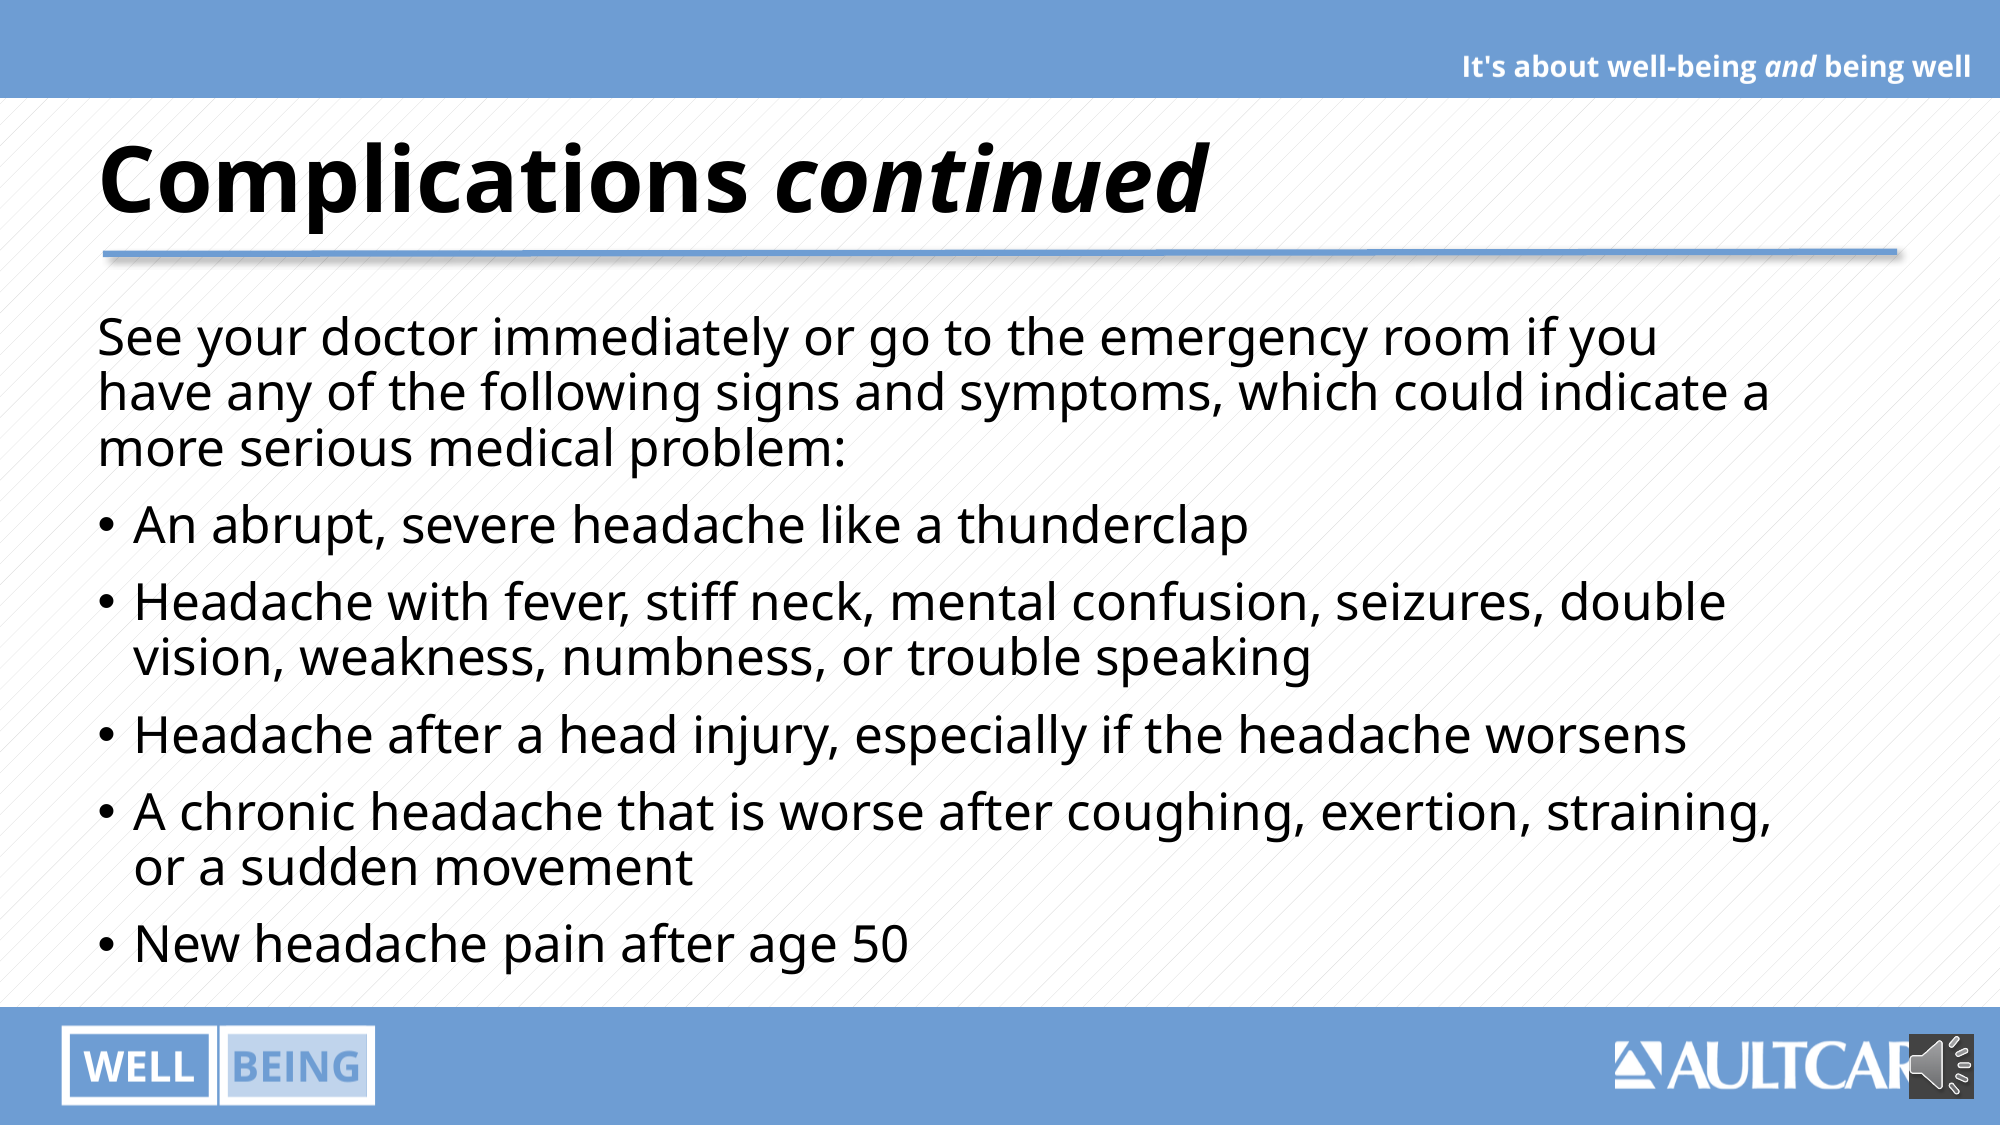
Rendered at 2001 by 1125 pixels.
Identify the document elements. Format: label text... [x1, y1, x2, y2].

picture [0, 1007, 2000, 1125]
text_box Complications continued [83, 125, 1960, 344]
text_box See your doctor immediately or go to the emergency room if you have any of the following signs and symptoms, which could indicate a more serious medical problem: An abrupt, severe headache like a thunderclap Headache with fever, stiff neck, mental confusion, seizures, double vision, weakness, numbness, or trouble speaking Headache after a head injury, especially if the headache worsens A chronic headache that is worse after coughing, exertion, straining, or a sudden movement New headache pain after age 50 [82, 303, 1793, 984]
picture [0, 0, 2000, 98]
